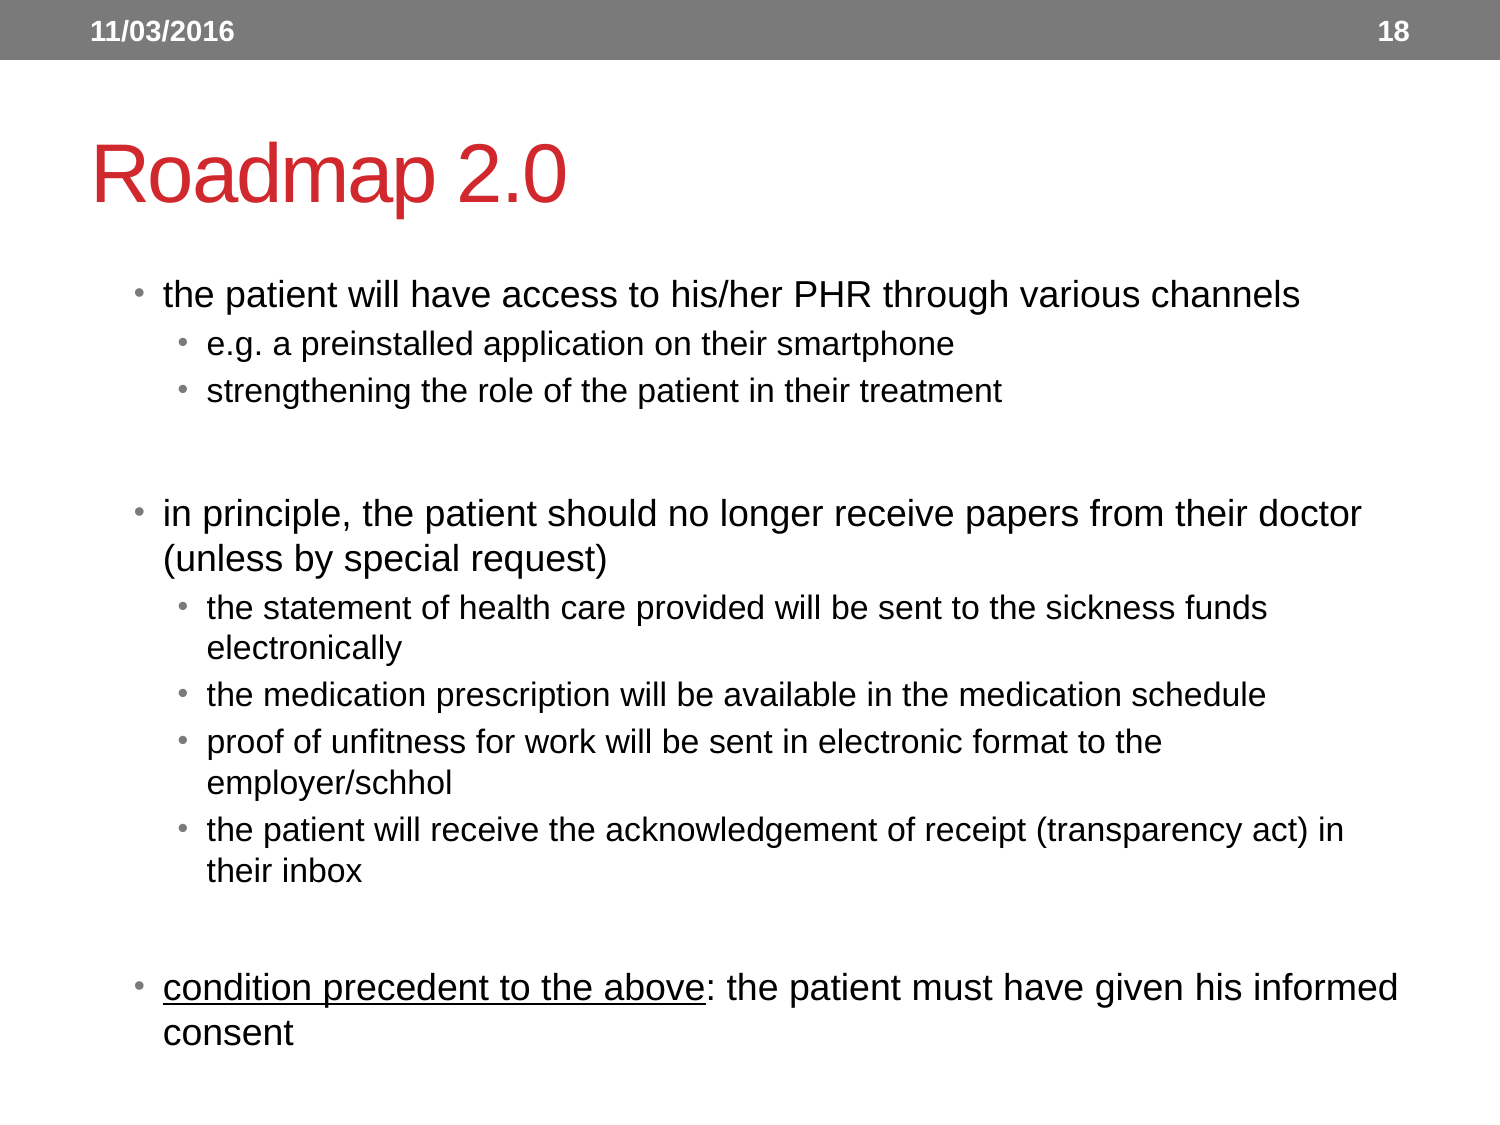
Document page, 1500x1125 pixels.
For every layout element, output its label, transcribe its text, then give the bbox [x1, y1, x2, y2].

title Roadmap 2.0 [75, 87, 1425, 250]
list the patient will have access to his/her PHR through various channels e.g. a preinstalled application on their smartphone strengthening the role of the patient in their treatment in principle, the patient should no longer receive papers from their doctor (unless by special request) the statement of health care provided will be sent to the sickness funds electronically the medication prescription will be available in the medication schedule proof of unfitness for work will be sent in electronic format to the employer/schhol the patient will receive the acknowledgement of receipt (transparency act) in their inbox condition precedent to the above: the patient must have given his informed consent [75, 262, 1425, 1063]
slide_number 18 [1250, 3, 1425, 57]
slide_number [75, 3, 550, 57]
